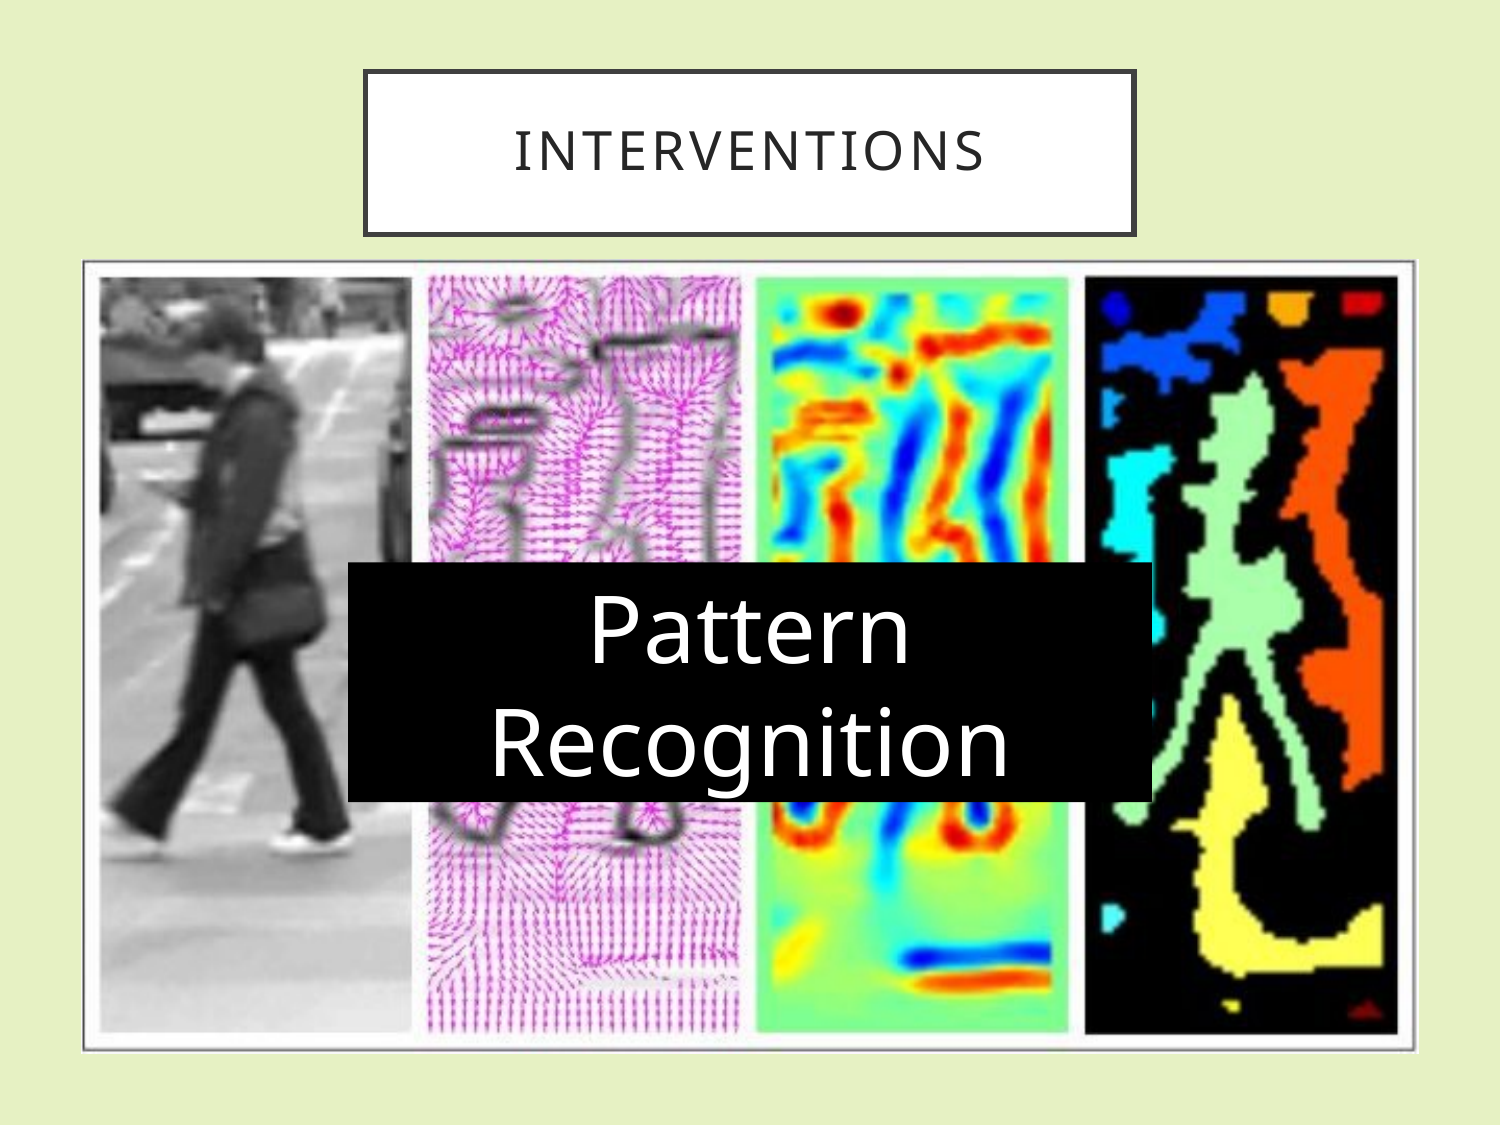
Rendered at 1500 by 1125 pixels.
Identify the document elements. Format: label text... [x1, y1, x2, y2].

picture [81, 259, 1419, 1054]
title Interventions [363, 69, 1137, 237]
